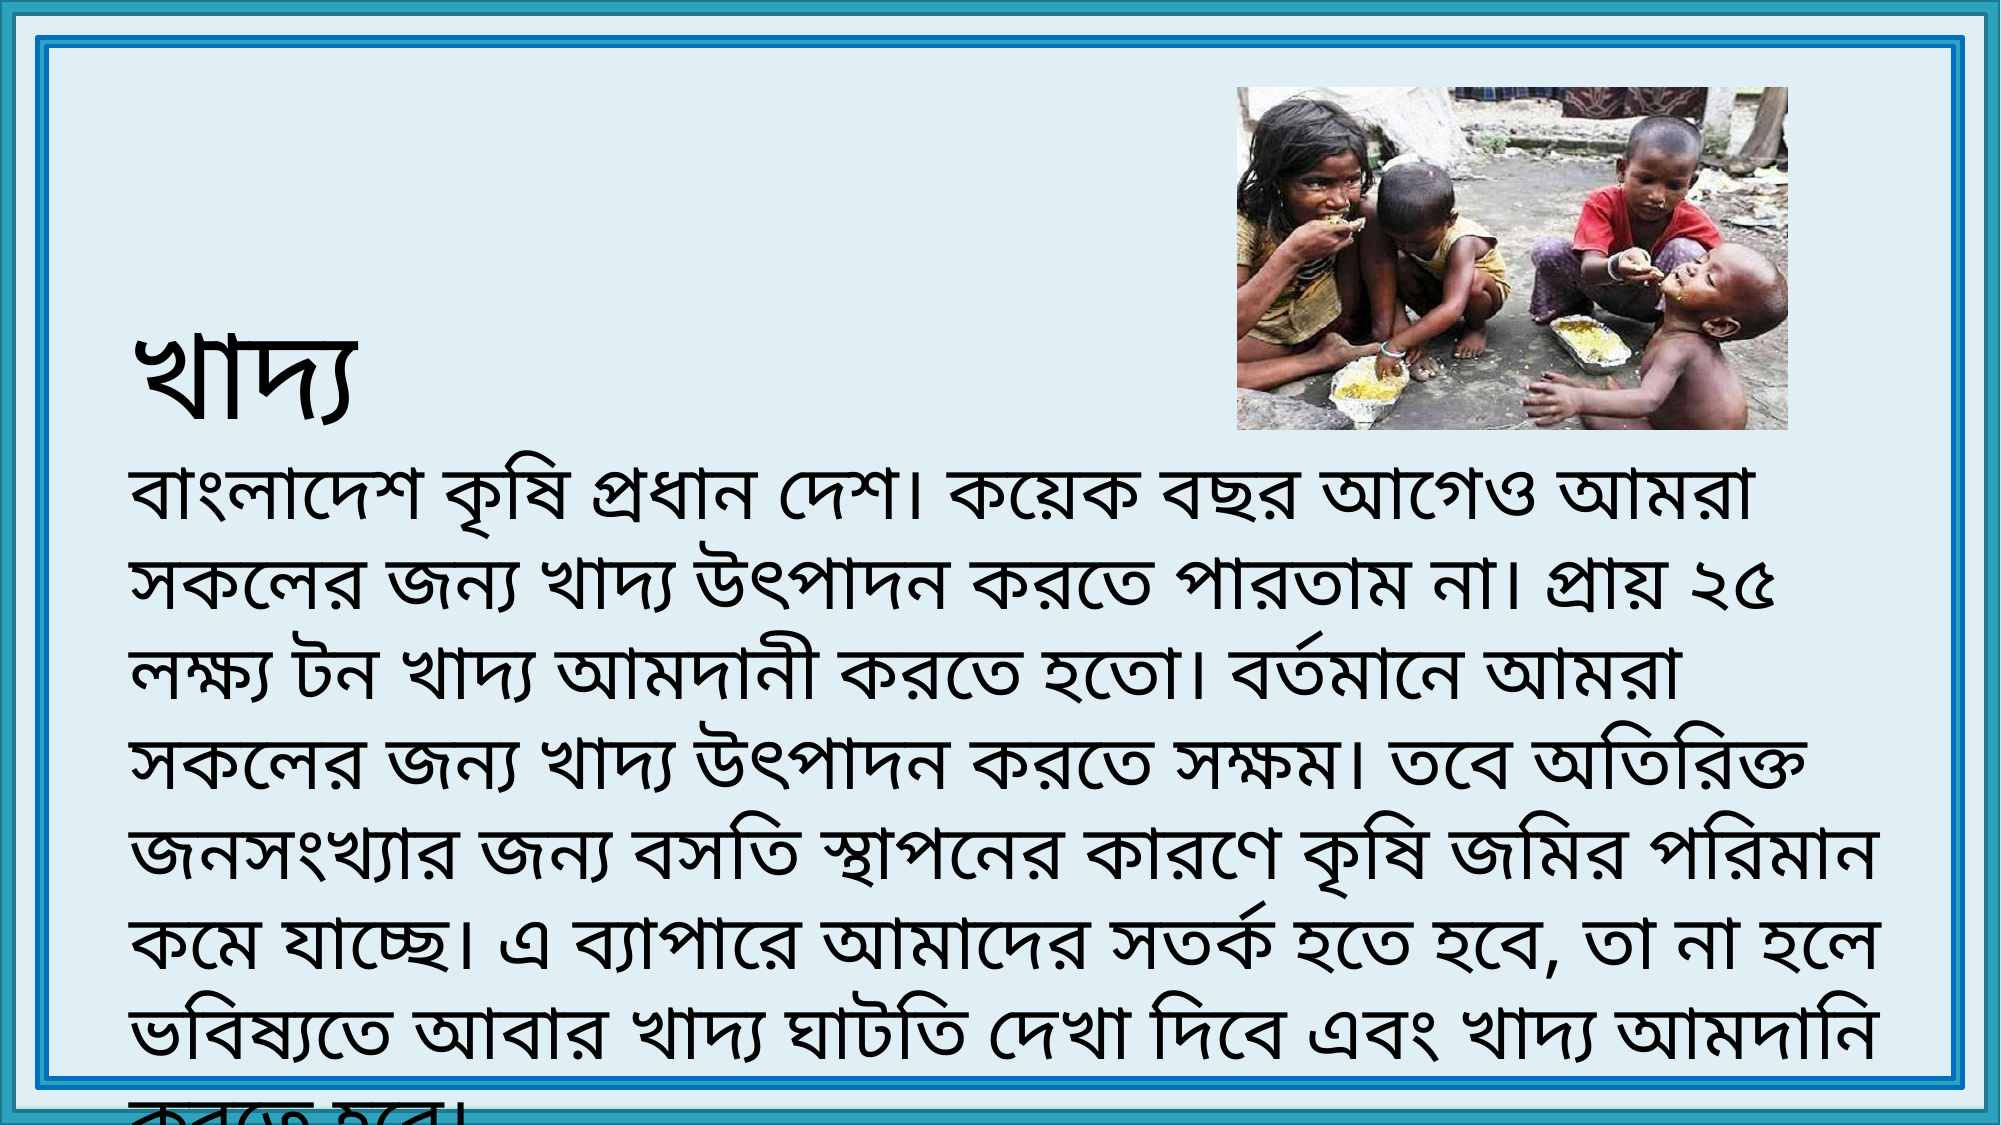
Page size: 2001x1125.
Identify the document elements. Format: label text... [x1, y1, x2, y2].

text_box খাদ্য বাংলাদেশ কৃষি প্রধান দেশ। কয়েক বছর আগেও আমরা সকলের জন্য খাদ্য উৎপাদন করতে পারতাম না। প্রায় ২৫ লক্ষ্য টন খাদ্য আমদানী করতে হতো। বর্তমানে আমরা সকলের জন্য খাদ্য উৎপাদন করতে সক্ষম। তবে অতিরিক্ত জনসংখ্যার জন্য বসতি স্থাপনের কারণে কৃষি জমির পরিমান কমে যাচ্ছে। এ ব্যাপারে আমাদের সতর্ক হতে হবে, তা না হলে ভবিষ্যতে আবার খাদ্য ঘাটতি দেখা দিবে এবং খাদ্য আমদানি করতে হবে। [114, 287, 1925, 1125]
picture [1237, 87, 1788, 430]
